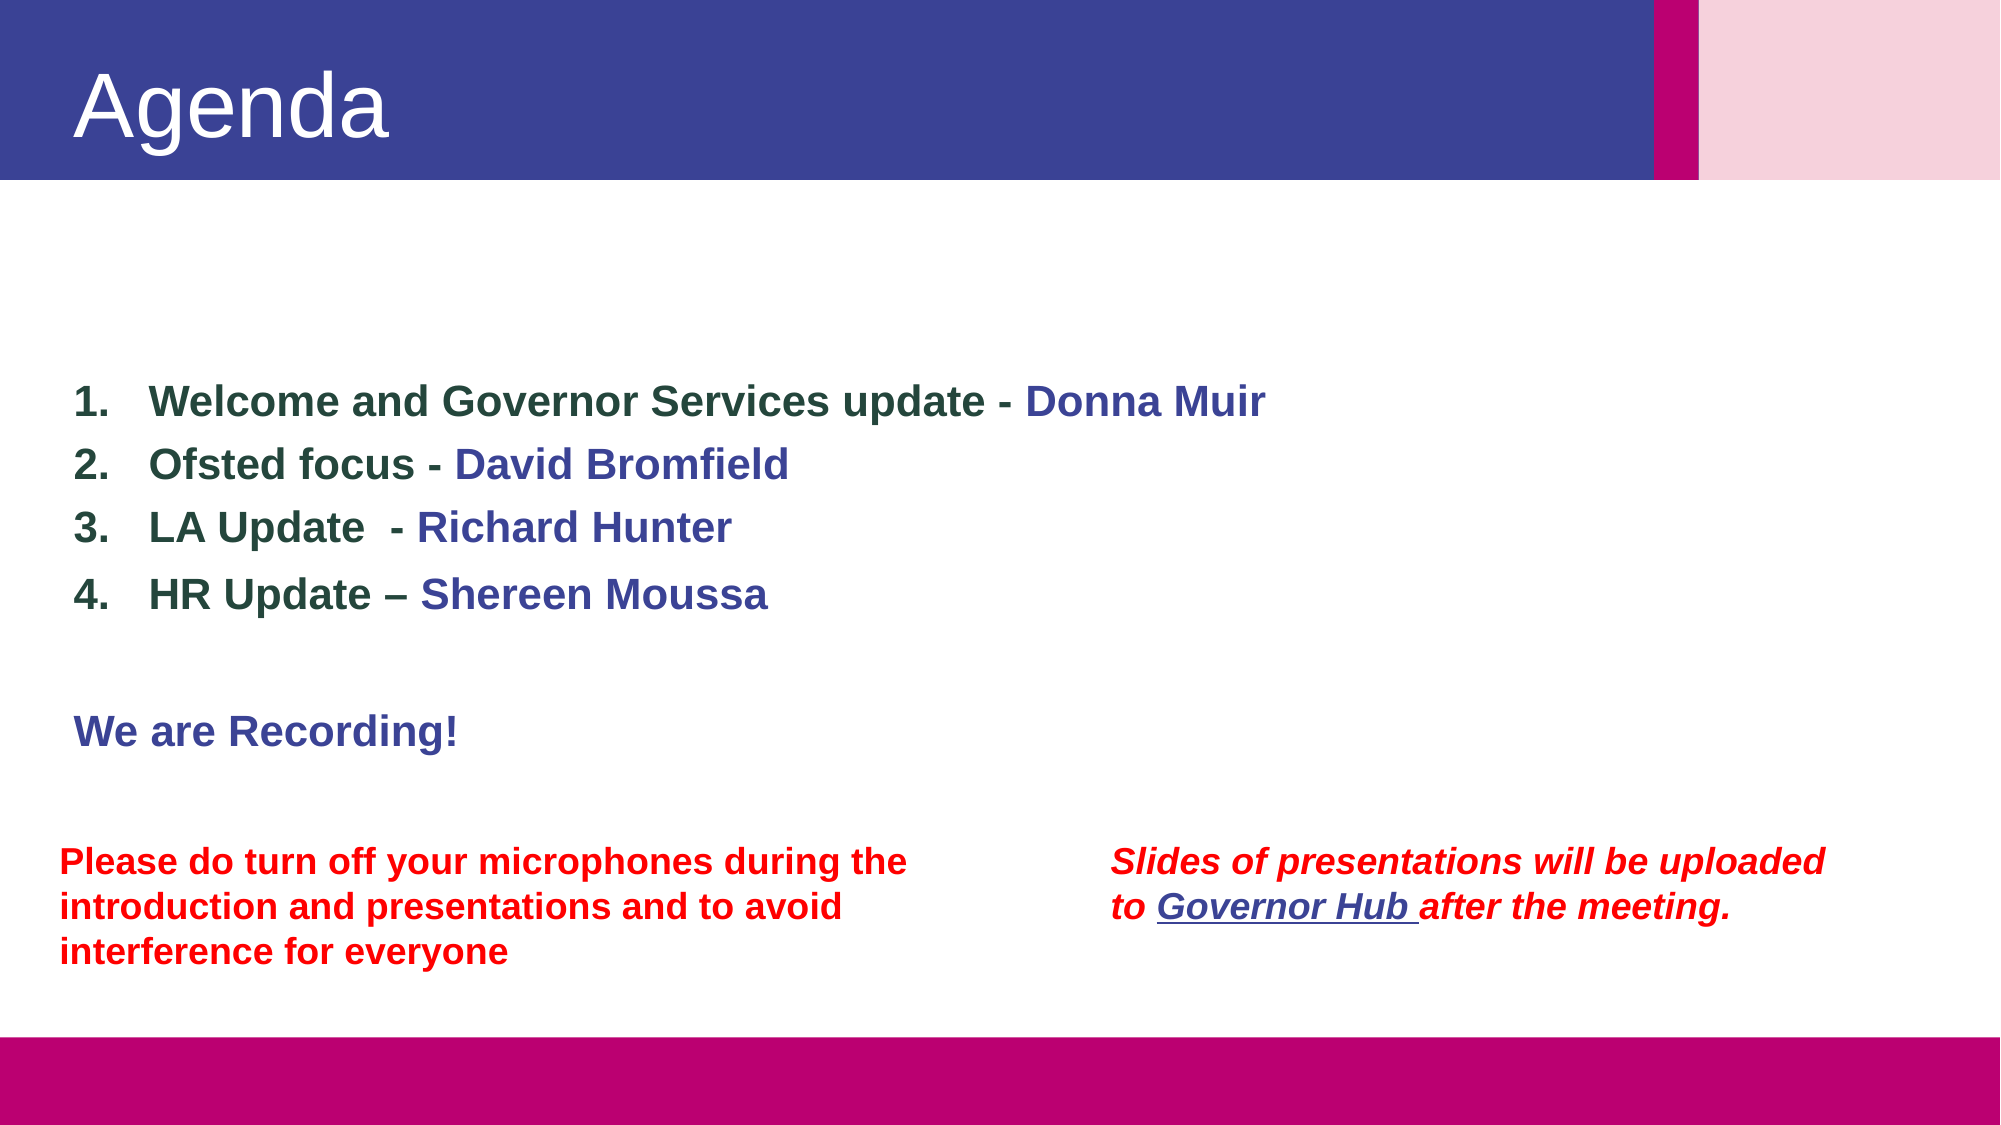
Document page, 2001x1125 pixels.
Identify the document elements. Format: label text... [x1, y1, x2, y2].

text_box Please do turn off your microphones during the introduction and presentations and to avoid interference for everyone [44, 829, 996, 1037]
text_box Slides of presentations will be uploaded to Governor Hub after the meeting. [1095, 829, 1878, 980]
title Agenda [58, 41, 1784, 176]
text_box Welcome and Governor Services update - Donna Muir Ofsted focus - David Bromfield LA Update - Richard Hunter HR Update – Shereen Moussa We are Recording! [58, 355, 1923, 881]
